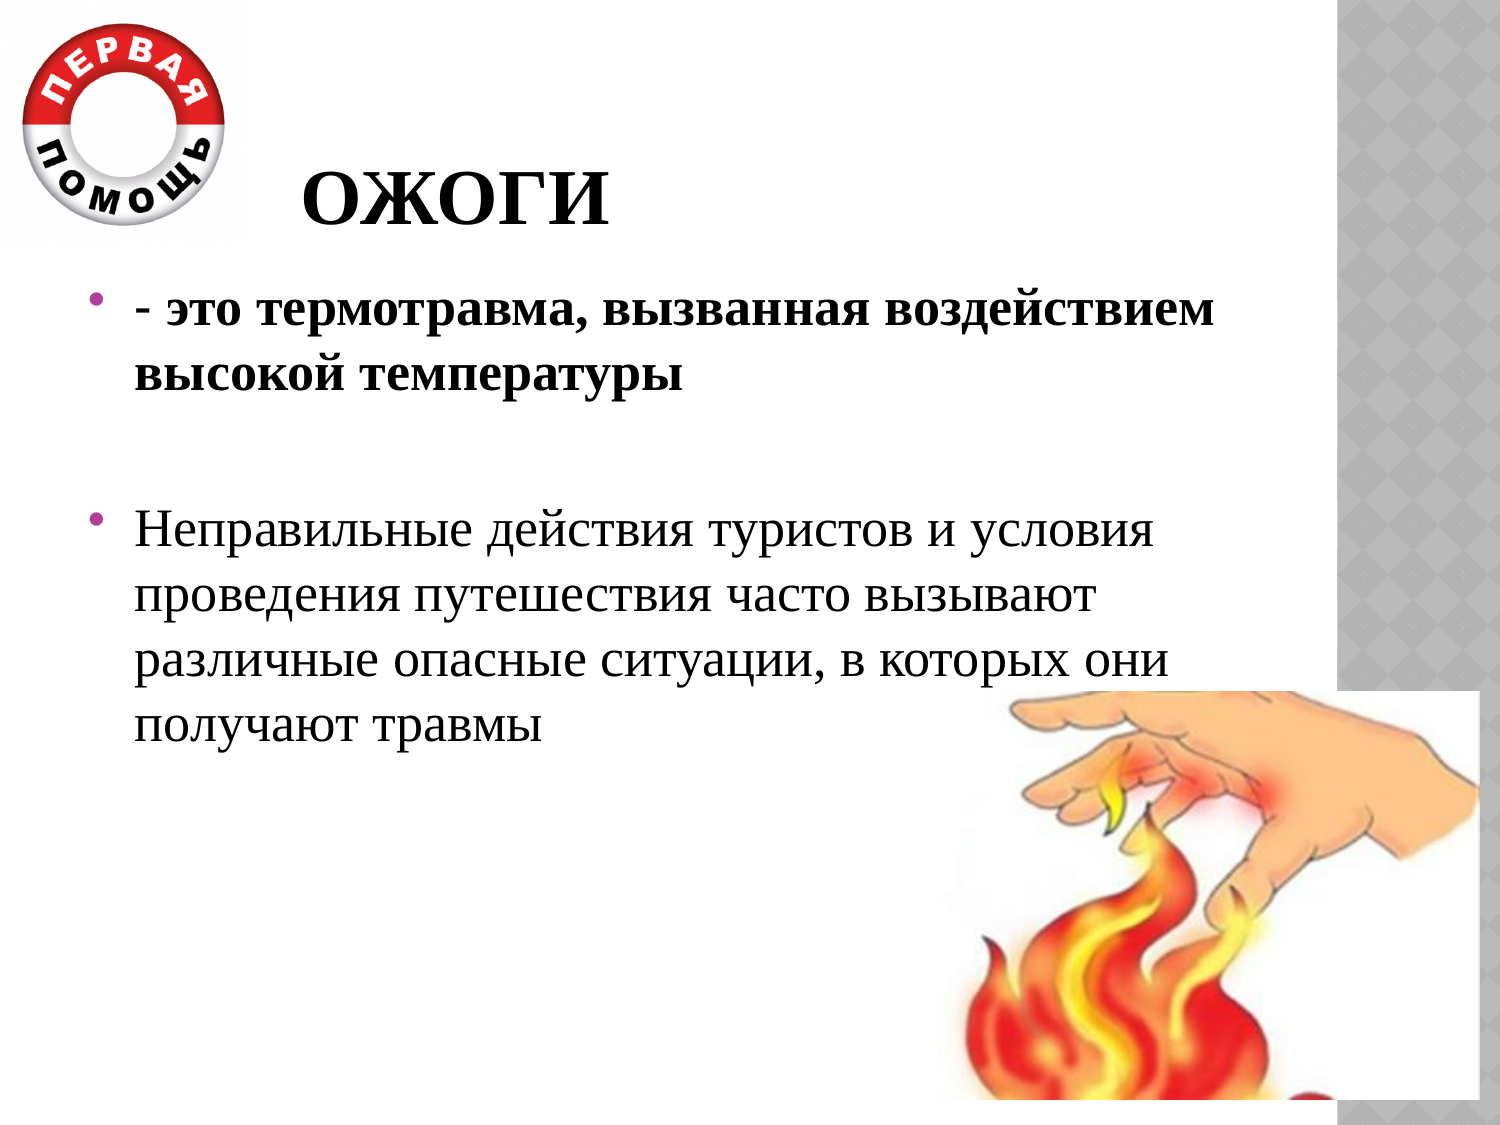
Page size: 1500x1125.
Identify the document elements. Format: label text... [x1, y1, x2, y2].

picture [0, 0, 247, 247]
title Ожоги [292, 52, 1263, 240]
list - это термотравма, вызванная воздействием высокой температуры Неправильные действия туристов и условия проведения путешествия часто вызывают различные опасные ситуации, в которых они получают травмы [75, 264, 1263, 1059]
picture [937, 690, 1481, 1100]
